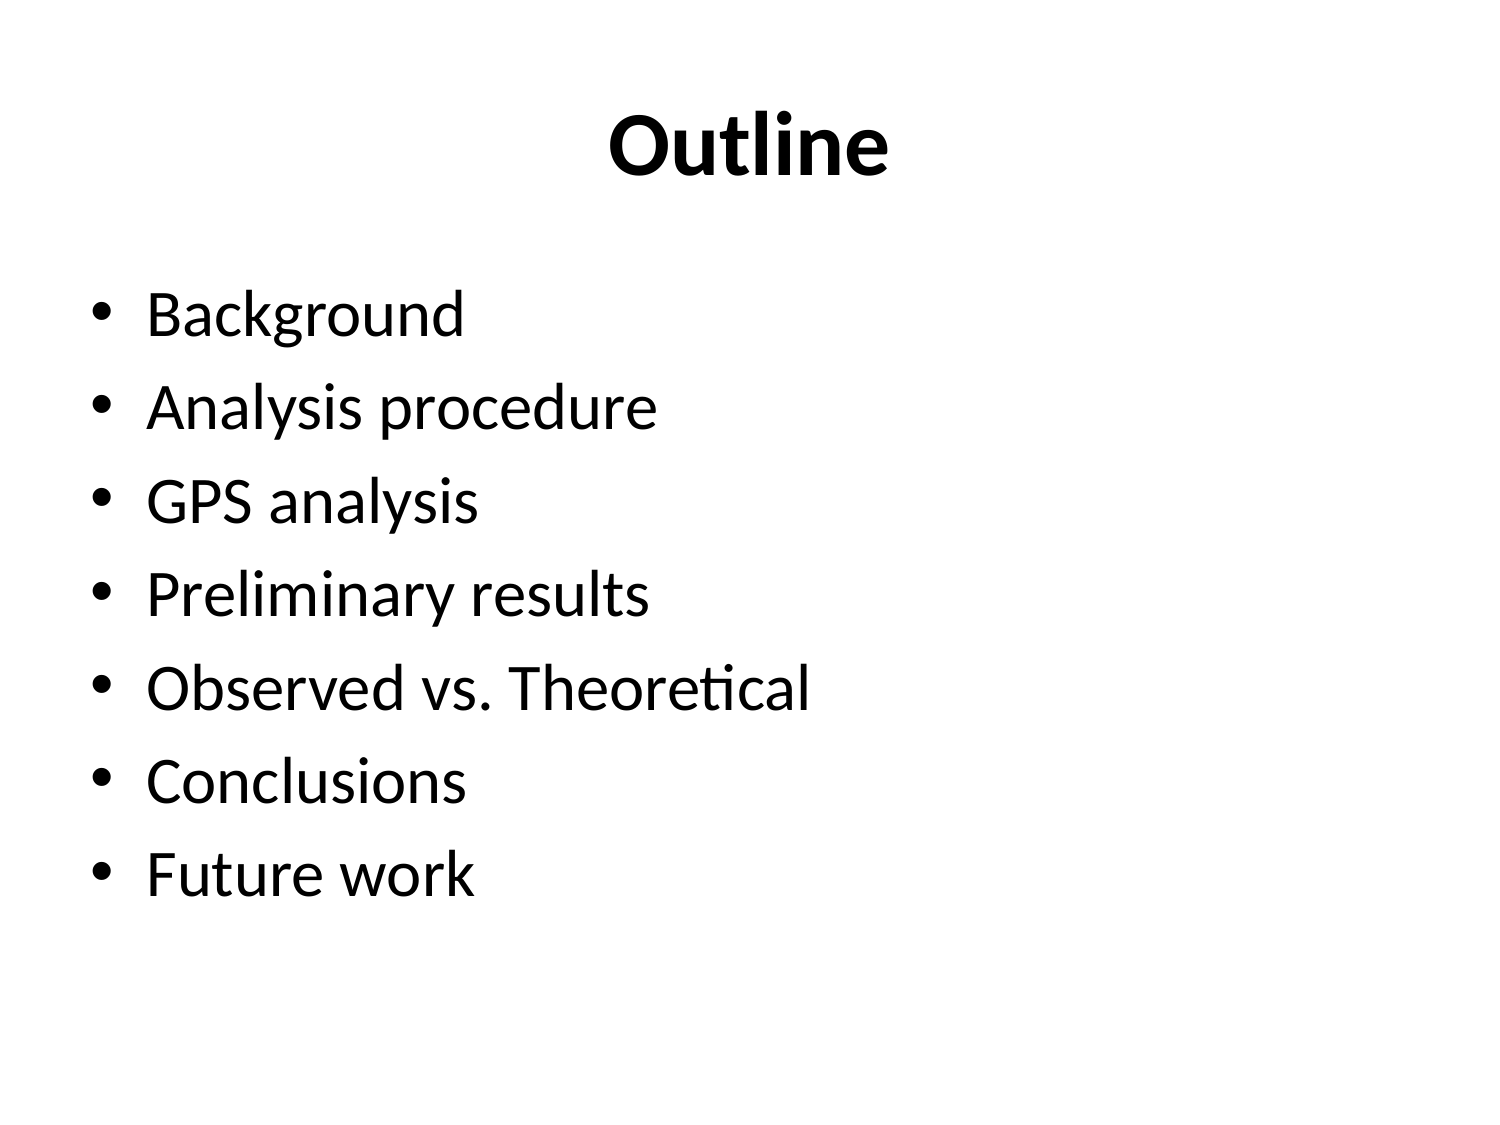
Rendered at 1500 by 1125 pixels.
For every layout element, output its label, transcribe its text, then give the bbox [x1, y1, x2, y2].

title Outline [75, 45, 1425, 233]
list Background Analysis procedure GPS analysis Preliminary results Observed vs. Theoretical Conclusions Future work [75, 262, 1425, 1005]
